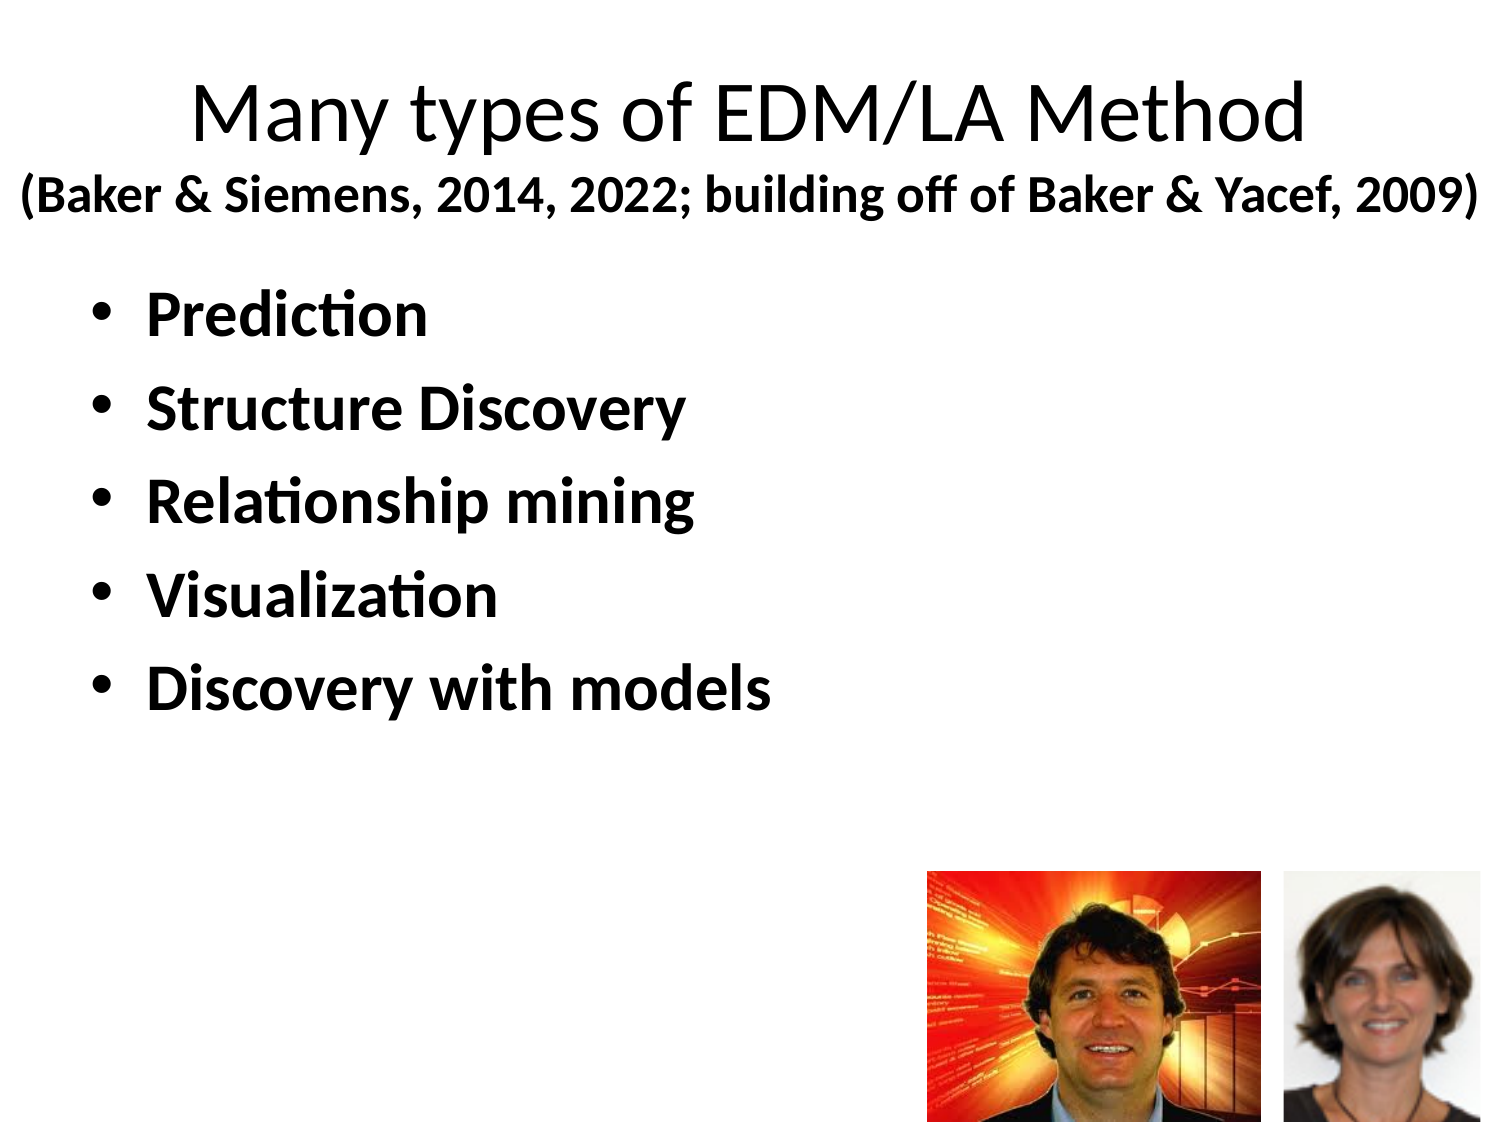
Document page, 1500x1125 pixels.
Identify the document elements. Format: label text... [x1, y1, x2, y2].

list Prediction Structure Discovery Relationship mining Visualization Discovery with models [75, 262, 1425, 1100]
picture [927, 871, 1262, 1122]
title Many types of EDM/LA Method (Baker & Siemens, 2014, 2022; building off of Baker & Yacef, 2009) [0, 45, 1500, 233]
picture [1283, 871, 1481, 1122]
